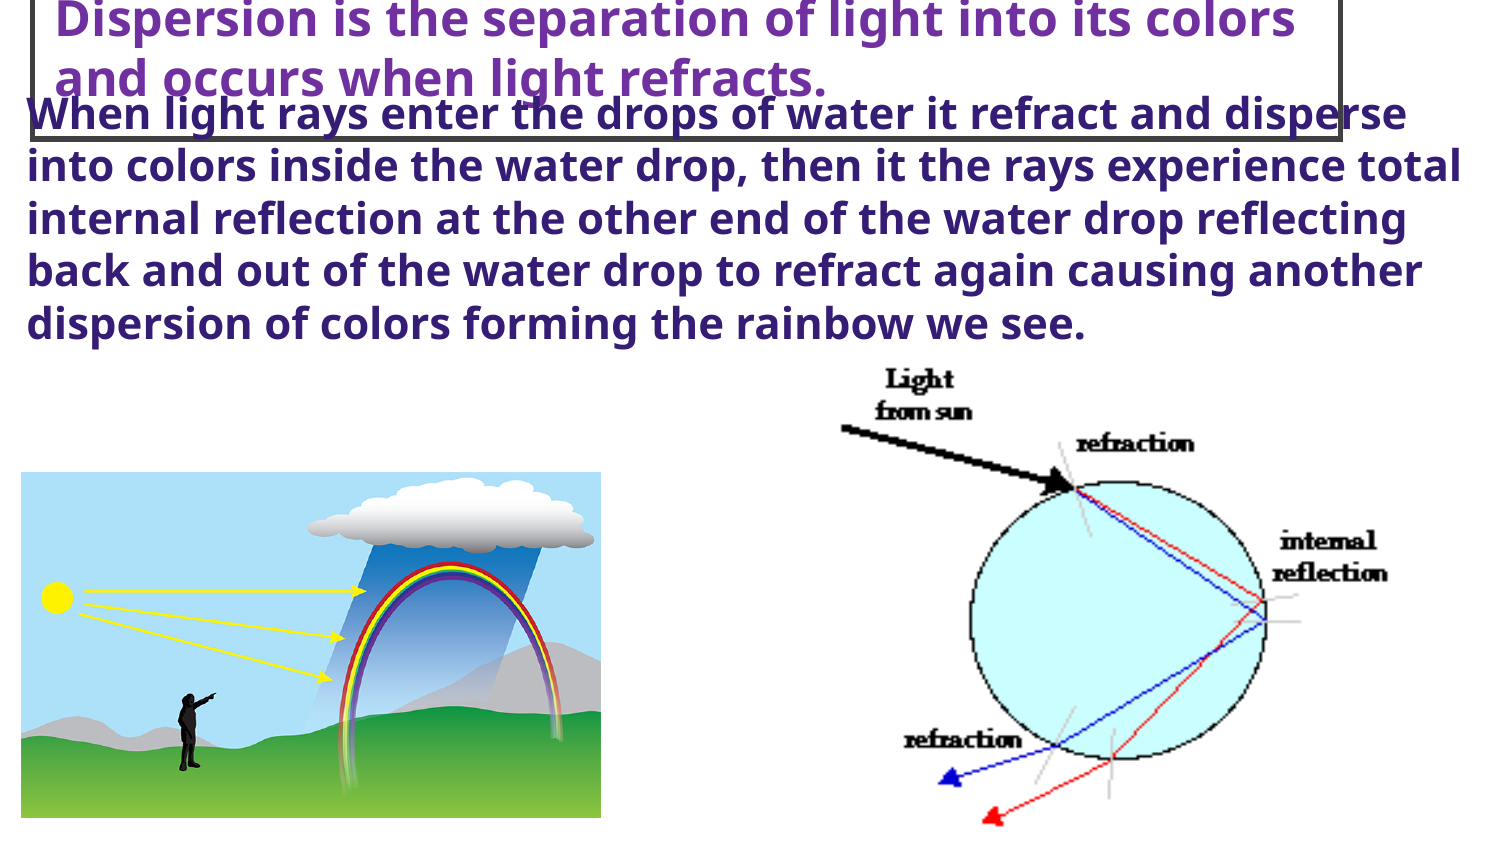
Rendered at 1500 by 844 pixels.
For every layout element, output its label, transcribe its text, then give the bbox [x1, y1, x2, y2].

text_box When light rays enter the drops of water it refract and disperse into colors inside the water drop, then it the rays experience total internal reflection at the other end of the water drop reflecting back and out of the water drop to refract again causing another dispersion of colors forming the rainbow we see. [15, 0, 1485, 262]
picture [756, 346, 1396, 844]
picture [20, 471, 601, 818]
